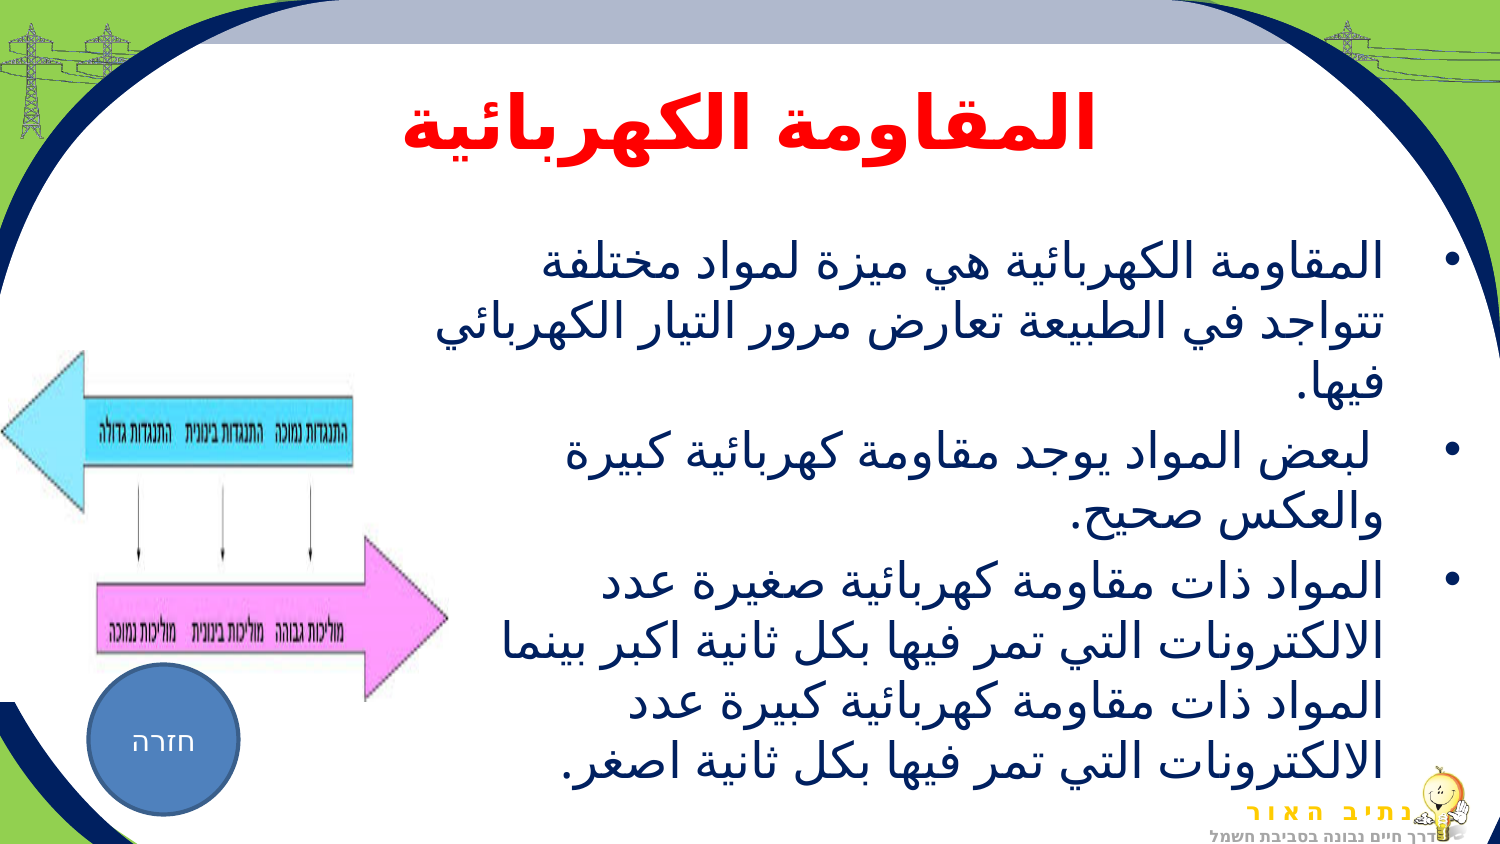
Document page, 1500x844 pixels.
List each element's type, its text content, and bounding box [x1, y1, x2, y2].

picture [0, 350, 450, 702]
picture [1316, 20, 1500, 135]
picture [0, 23, 195, 139]
title المقاومة الكهربائية [112, 67, 1388, 249]
text_box חזרה [86, 710, 241, 817]
subtitle المقاومة الكهربائية هي ميزة لمواد مختلفة تتواجد في الطبيعة تعارض مرور التيار الكهربائي فيها. لبعض المواد يوجد مقاومة كهربائية كبيرة والعكس صحيح. المواد ذات مقاومة كهربائية صغيرة عدد الالكترونات التي تمر فيها بكل ثانية اكبر بينما المواد ذات مقاومة كهربائية كبيرة عدد الالكترونات التي تمر فيها بكل ثانية اصغر. [407, 221, 1477, 726]
picture [1411, 763, 1471, 844]
